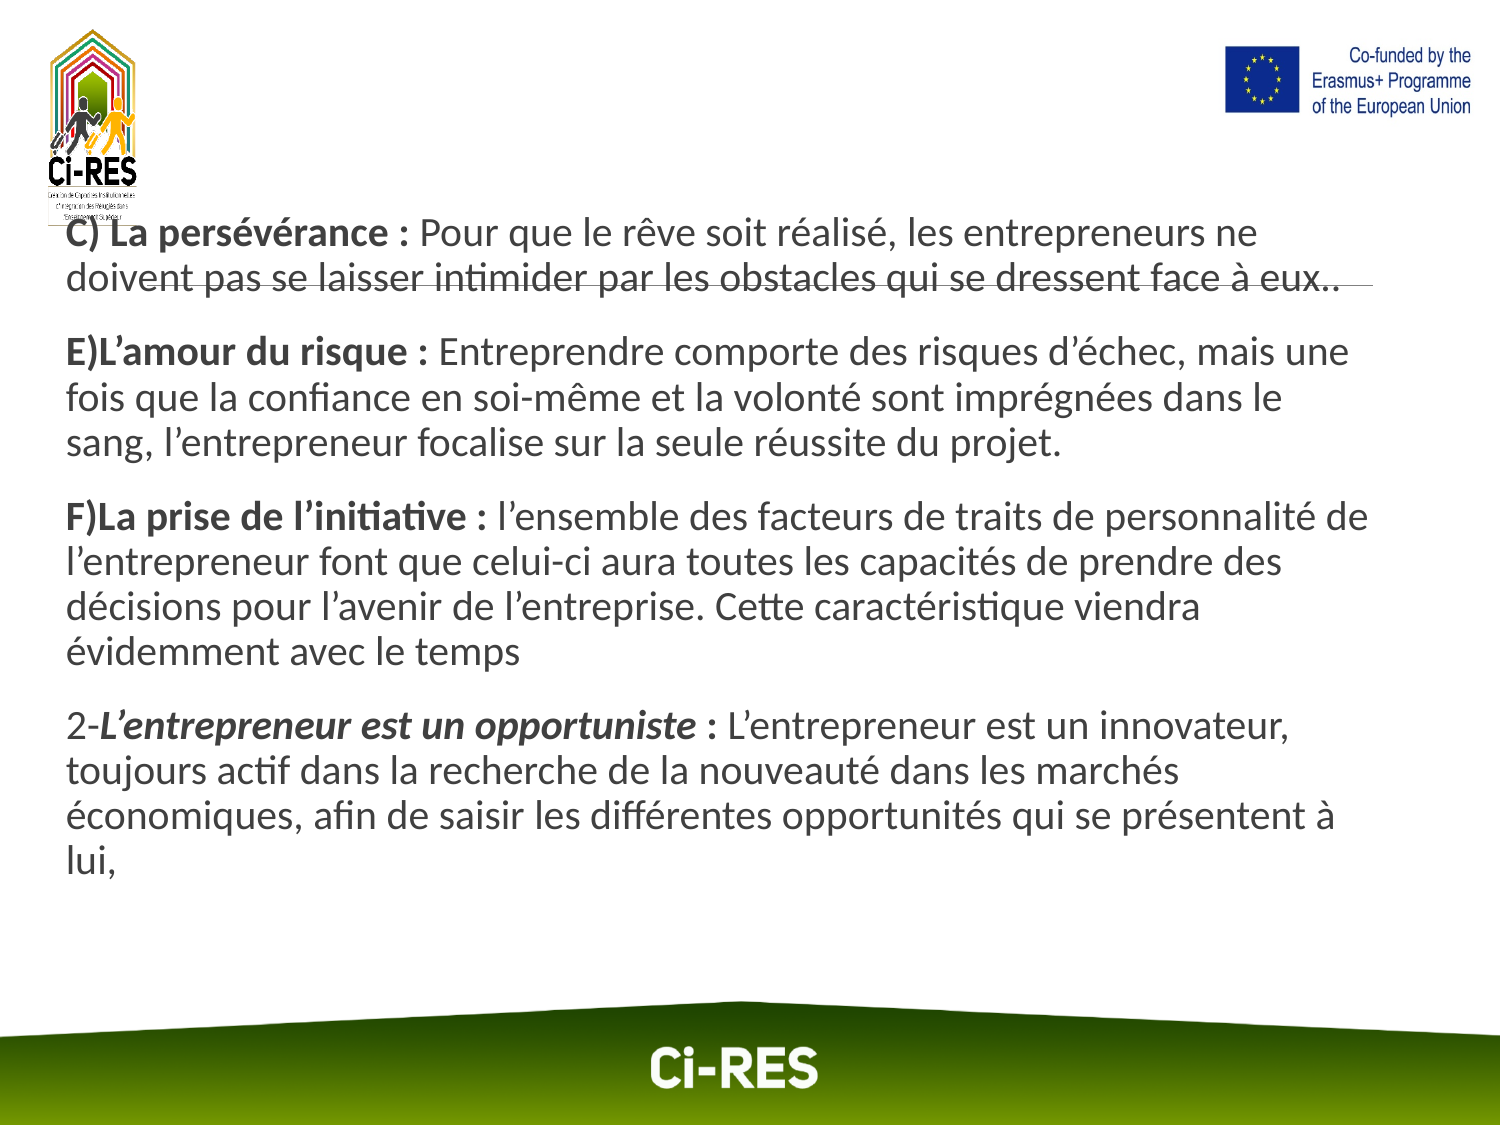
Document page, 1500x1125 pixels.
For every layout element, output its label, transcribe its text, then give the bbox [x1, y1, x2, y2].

picture [0, 973, 1500, 1125]
picture [1210, 27, 1483, 132]
picture [35, 27, 150, 228]
list C) La persévérance : Pour que le rêve soit réalisé, les entrepreneurs ne doivent pas se laisser intimider par les obstacles qui se dressent face à eux.. E)L’amour du risque : Entreprendre comporte des risques d’échec, mais une fois que la confiance en soi-même et la volonté sont imprégnées dans le sang, l’entrepreneur focalise sur la seule réussite du projet. F)La prise de l’initiative : l’ensemble des facteurs de traits de personnalité de l’entrepreneur font que celui-ci aura toutes les capacités de prendre des décisions pour l’avenir de l’entreprise. Cette caractéristique viendra évidemment avec le temps 2-L’entrepreneur est un opportuniste : L’entrepreneur est un innovateur, toujours actif dans la recherche de la nouveauté dans les marchés économiques, afin de saisir les différentes opportunités qui se présentent à lui, [50, 203, 1373, 963]
